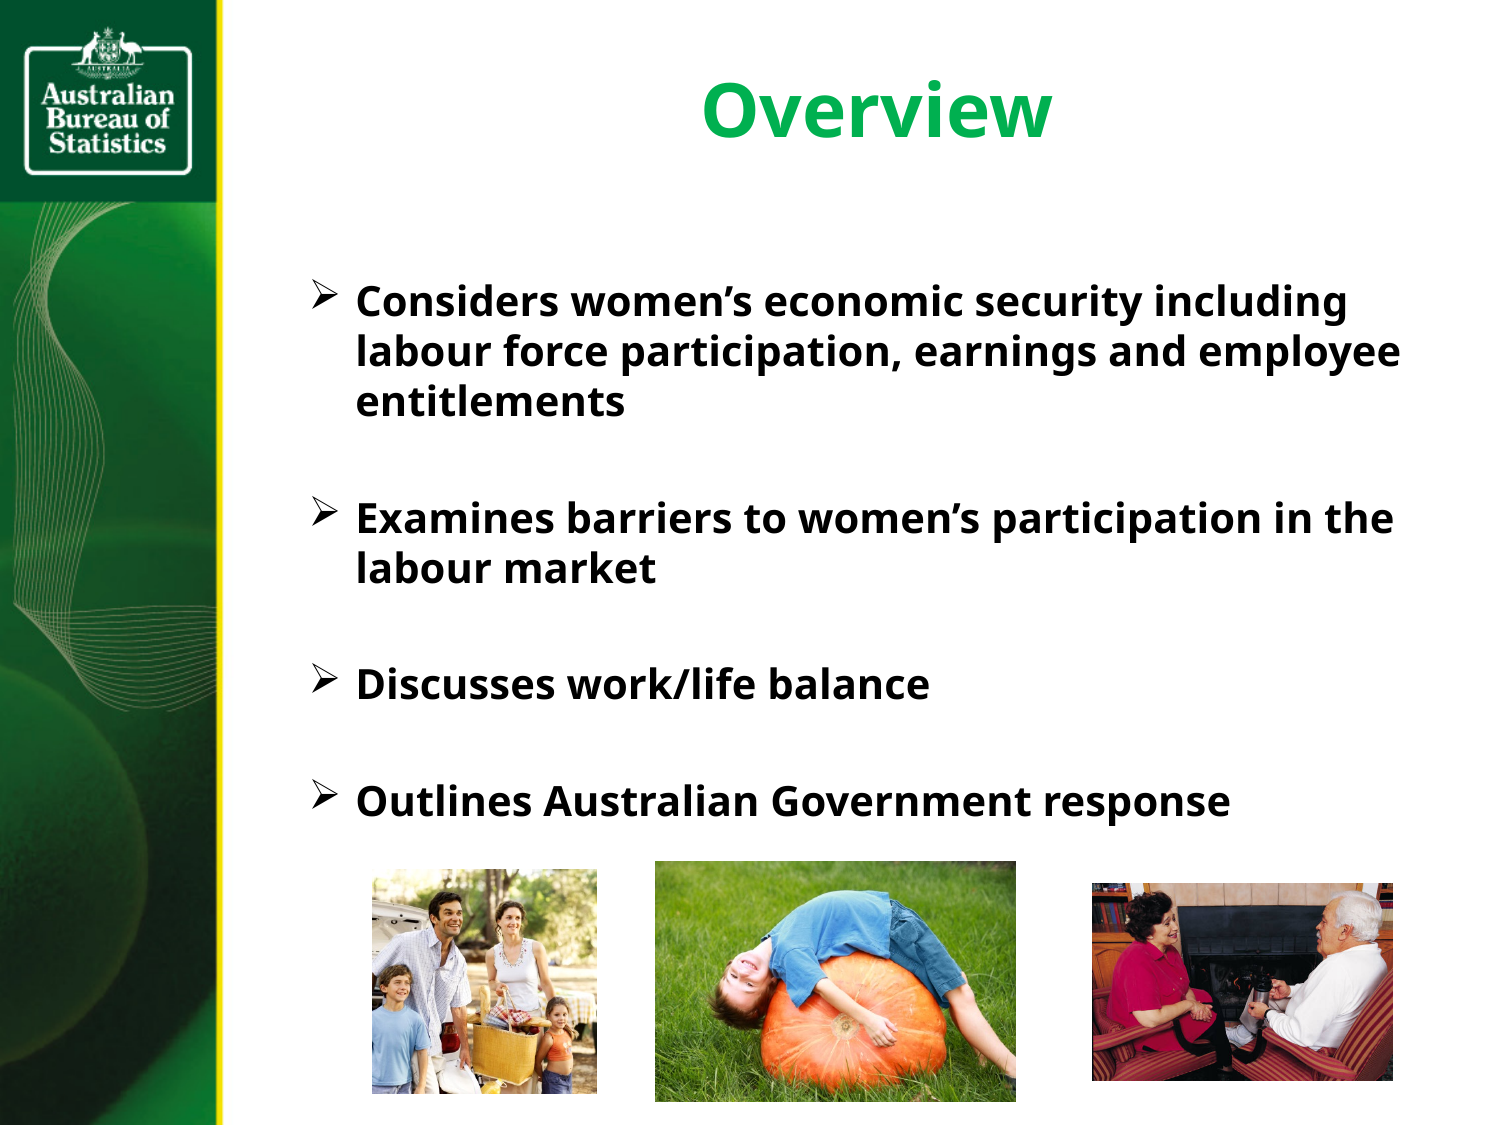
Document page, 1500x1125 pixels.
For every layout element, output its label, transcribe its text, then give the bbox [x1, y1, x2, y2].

text_box Overview [283, 54, 1471, 160]
list Considers women’s economic security including labour force participation, earnings and employee entitlements Examines barriers to women’s participation in the labour market Discusses work/life balance Outlines Australian Government response [218, 266, 1441, 1125]
picture [0, 0, 1500, 1125]
picture [1092, 883, 1393, 1081]
picture [371, 869, 597, 1095]
picture [655, 861, 1016, 1102]
